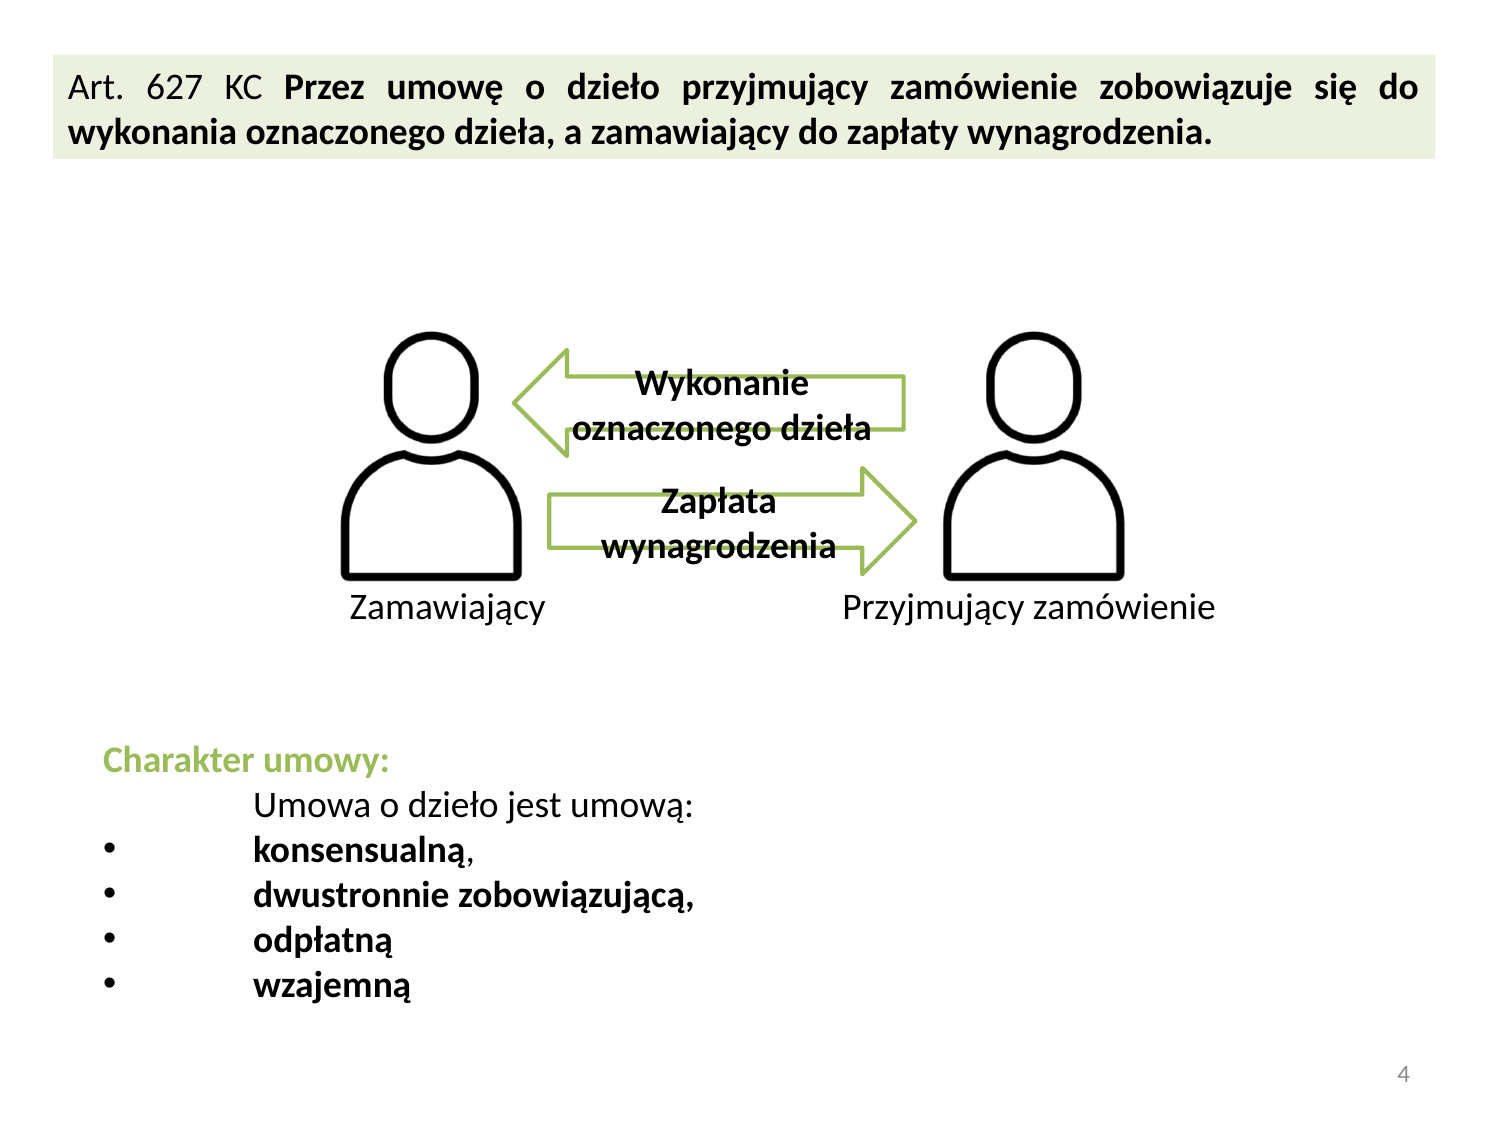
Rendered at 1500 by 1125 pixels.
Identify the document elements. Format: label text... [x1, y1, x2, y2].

slide_number 4 [1074, 1042, 1425, 1103]
text_box Charakter umowy: Umowa o dzieło jest umową: konsensualną, dwustronnie zobowiązującą, odpłatną wzajemną [88, 727, 951, 1013]
picture [289, 314, 574, 599]
text_box Zamawiający Przyjmujący zamówienie [334, 574, 1233, 634]
text_box Zapłata wynagrodzenia [578, 466, 886, 574]
text_box Wykonanie oznaczonego dzieła [578, 374, 886, 432]
picture [891, 314, 1176, 599]
text_box Art. 627 KC Przez umowę o dzieło przyjmujący zamówienie zobowiązuje się do wykonania oznaczonego dzieła, a zamawiający do zapłaty wynagrodzenia. [53, 54, 1436, 160]
